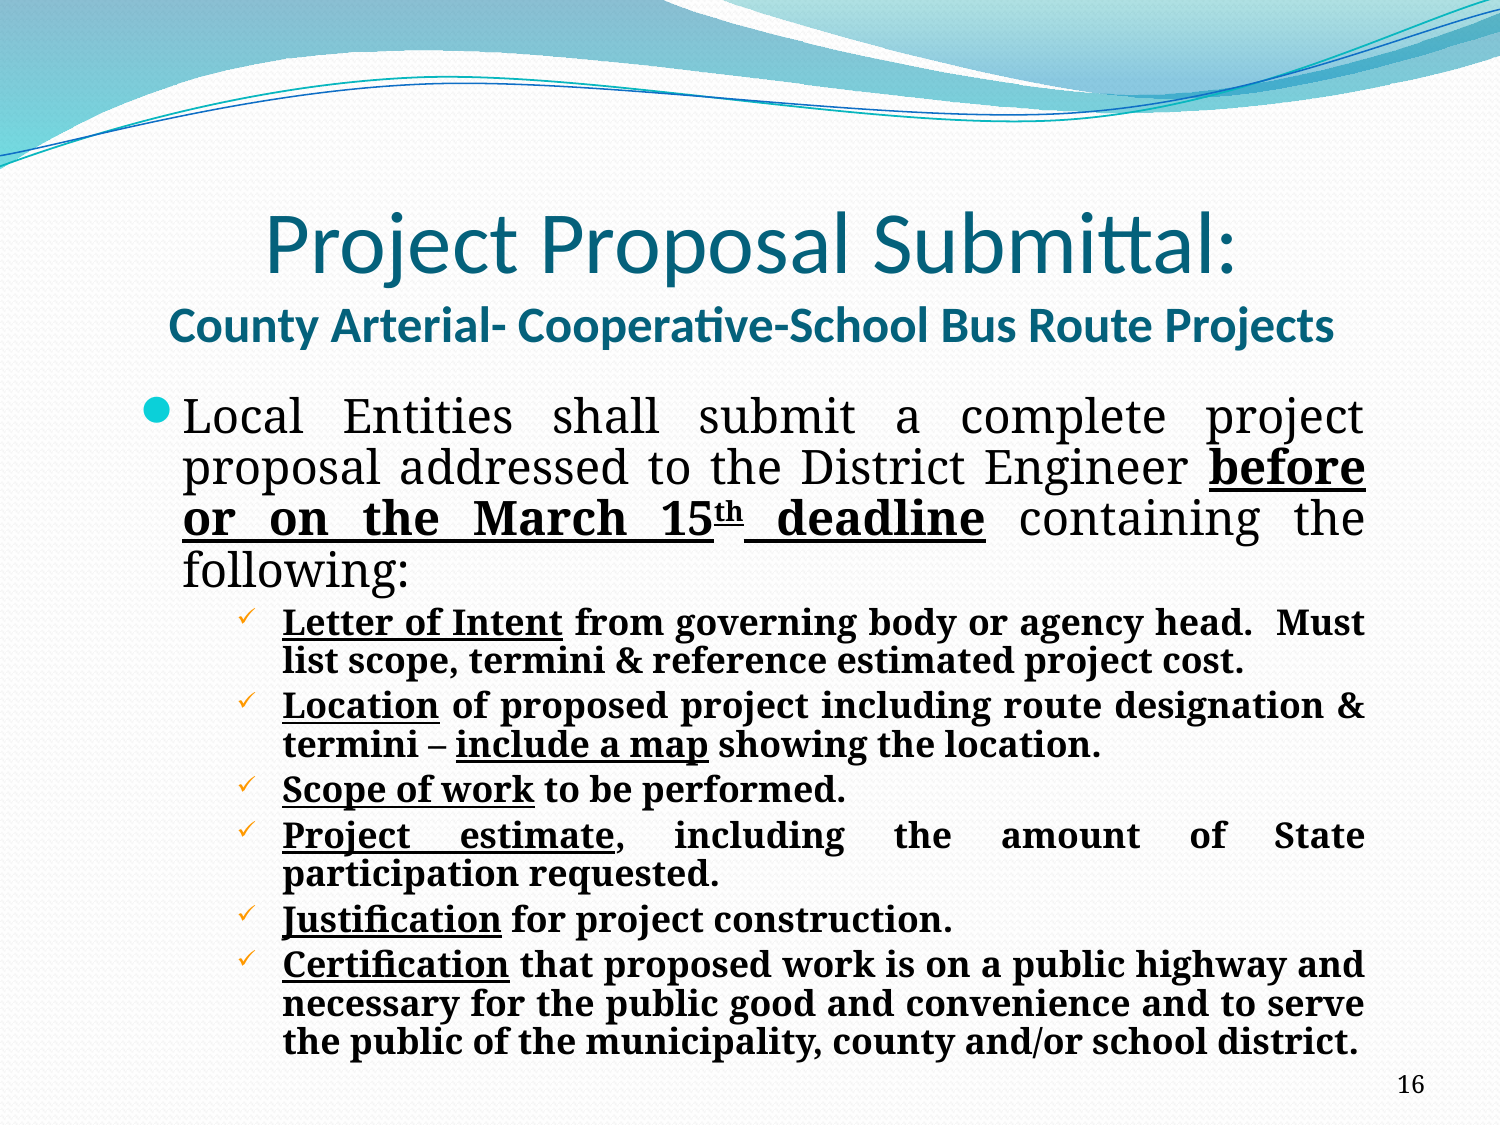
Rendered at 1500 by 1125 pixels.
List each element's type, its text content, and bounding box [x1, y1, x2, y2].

list Local Entities shall submit a complete project proposal addressed to the District Engineer before or on the March 15th deadline containing the following: Letter of Intent from governing body or agency head. Must list scope, termini & reference estimated project cost. Location of proposed project including route designation & termini – include a map showing the location. Scope of work to be performed. Project estimate, including the amount of State participation requested. Justification for project construction. Certification that proposed work is on a public highway and necessary for the public good and convenience and to serve the public of the municipality, county and/or school district. [125, 287, 1381, 1100]
title Project Proposal Submittal: County Arterial- Cooperative-School Bus Route Projects [37, 174, 1468, 353]
slide_number 16 [1299, 1042, 1425, 1103]
